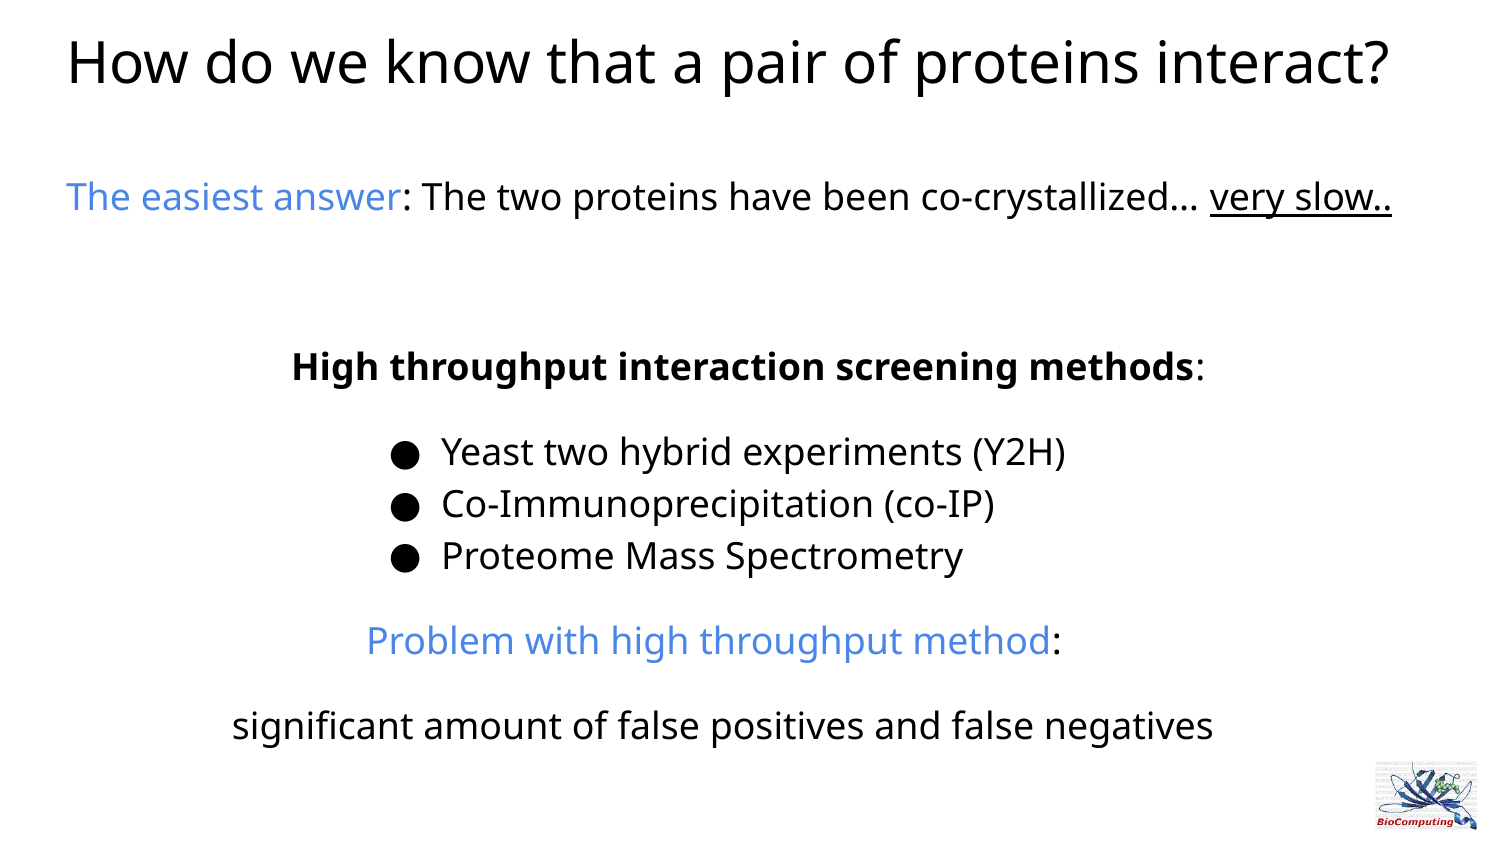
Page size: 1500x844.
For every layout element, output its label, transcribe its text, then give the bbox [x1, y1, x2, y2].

title How do we know that a pair of proteins interact? [51, 10, 1449, 105]
picture [1375, 760, 1477, 831]
list The easiest answer: The two proteins have been co-crystallized… very slow.. High throughput interaction screening methods: Yeast two hybrid experiments (Y2H) Co-Immunoprecipitation (co-IP) Proteome Mass Spectrometry Problem with high throughput method: significant amount of false positives and false negatives [51, 151, 1449, 820]
